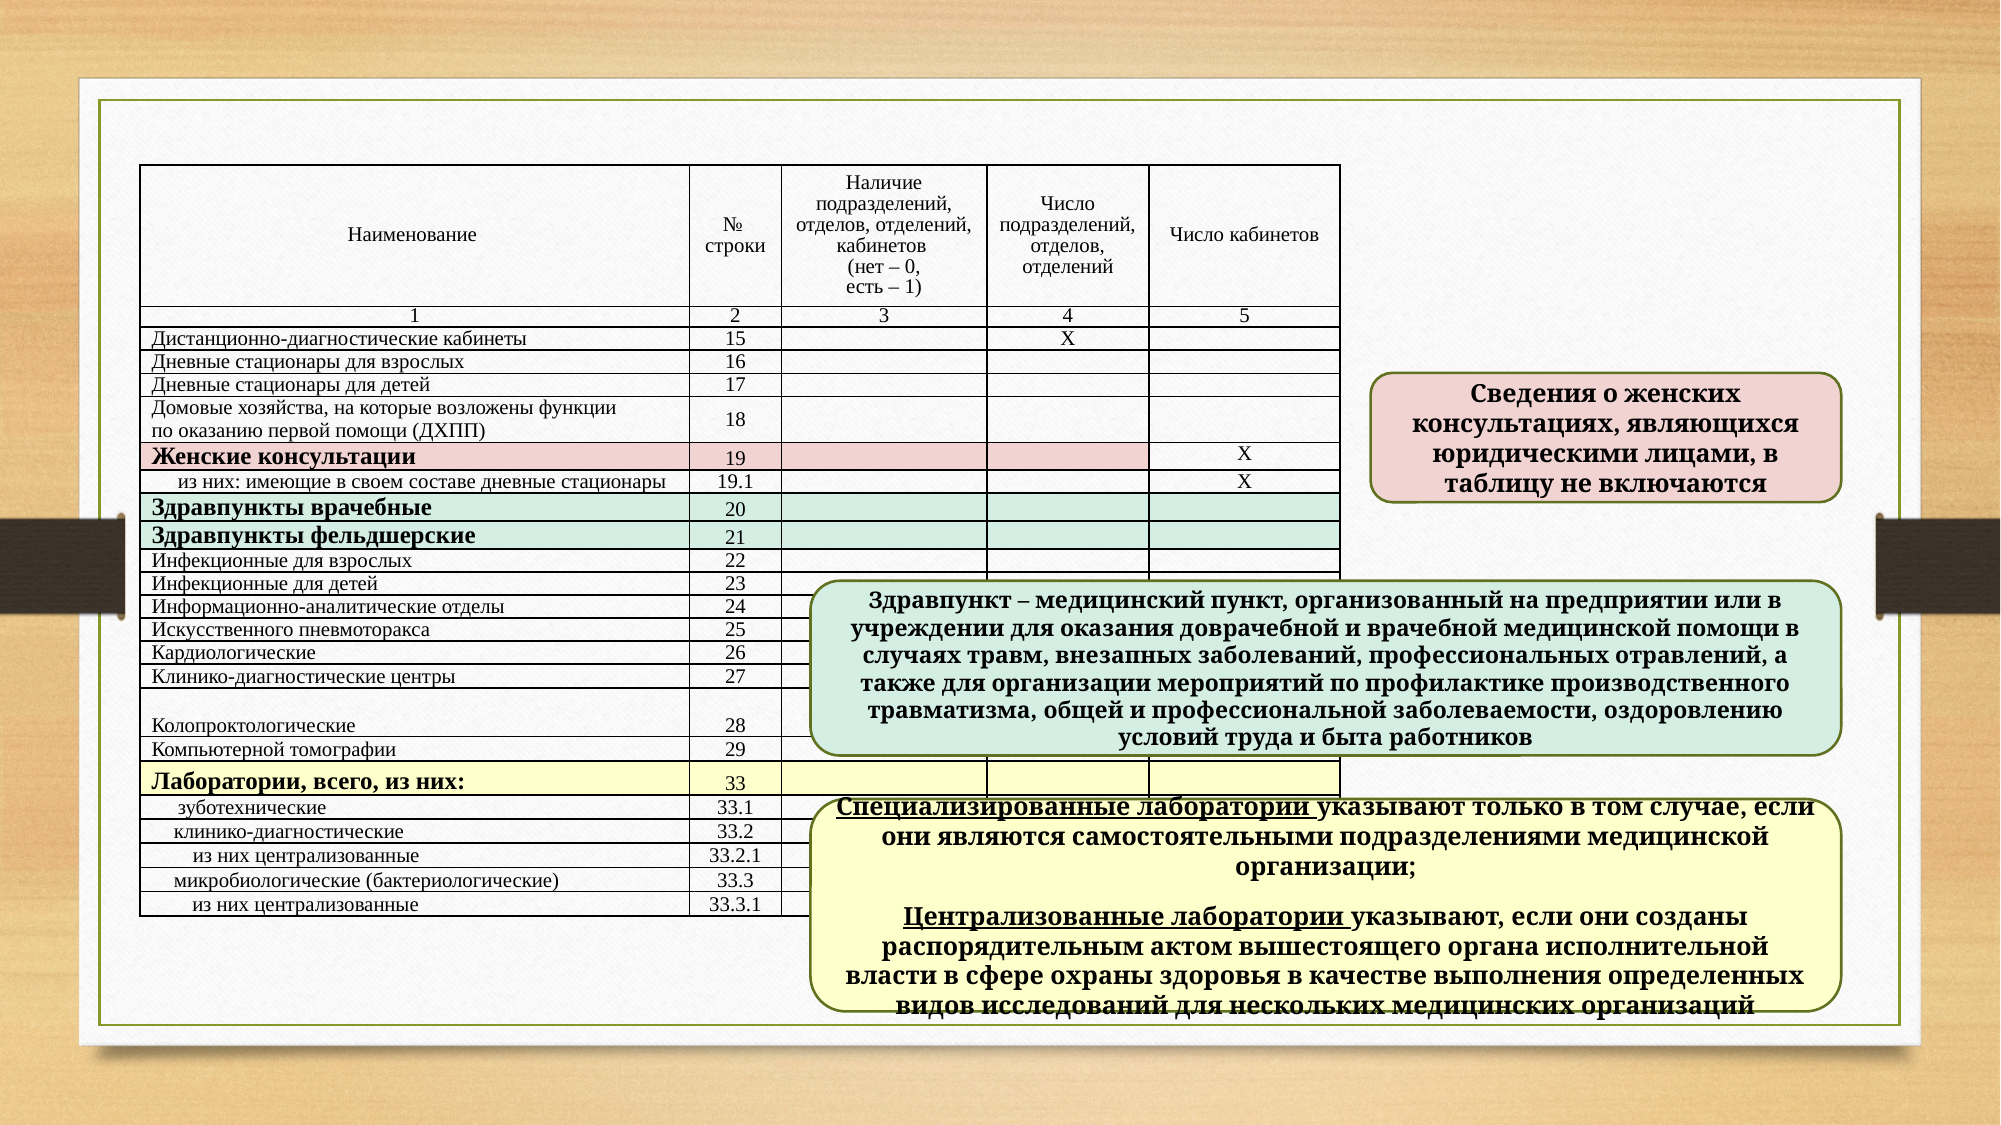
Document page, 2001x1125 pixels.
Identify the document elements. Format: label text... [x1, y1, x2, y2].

table_header Число кабинетов [1150, 166, 1339, 306]
table_cell [988, 397, 1148, 442]
table_cell микробиологические (бактериологические) [141, 868, 689, 891]
table_cell Инфекционные для взрослых [141, 550, 689, 571]
table_cell Здравпункты врачебные [141, 494, 689, 520]
table_cell Колопроктологические [141, 689, 689, 736]
table_cell [988, 374, 1148, 396]
table_cell 22 [690, 550, 781, 571]
table_cell [988, 762, 1148, 794]
table_cell Дневные стационары для детей [141, 374, 689, 396]
table_cell 33 [690, 762, 781, 794]
text_box Специализированные лаборатории указывают только в том случае, если они являются самостоятельными подразделениями медицинской организации; Централизованные лаборатории указывают, если они созданы распорядительным актом вышестоящего органа исполнительной власти в сфере охраны здоровья в качестве выполнения определенных видов исследований для нескольких медицинских организаций [809, 797, 1843, 1013]
table_cell Клинико-диагностические центры [141, 665, 689, 687]
table_cell Здравпункты фельдшерские [141, 522, 689, 548]
table_cell [988, 550, 1148, 571]
table_cell 25 [690, 619, 781, 640]
table_cell 20 [690, 494, 781, 520]
table_cell [988, 351, 1148, 373]
table_cell [988, 522, 1148, 548]
table_cell [782, 868, 809, 891]
table_header Число подразделений, отделов, отделений [988, 166, 1148, 306]
table_cell [1150, 762, 1339, 794]
table_cell 21 [690, 522, 781, 548]
table_cell 29 [690, 737, 781, 760]
table_cell 3 [782, 307, 986, 326]
text_box Здравпункт – медицинский пункт, организованный на предприятии или в учреждении для оказания доврачебной и врачебной медицинской помощи в случаях травм, внезапных заболеваний, профессиональных отравлений, а также для организации мероприятий по профилактике производственного травматизма, общей и профессиональной заболеваемости, оздоровлению условий труда и быта работников [809, 579, 1843, 757]
table_cell Инфекционные для детей [141, 573, 689, 594]
table_cell [782, 762, 986, 794]
table_cell [782, 642, 809, 663]
table_cell [782, 596, 812, 617]
table_cell [782, 820, 811, 842]
table_cell из них централизованные [141, 844, 689, 867]
table_cell Кардиологические [141, 642, 689, 663]
table_cell [782, 374, 986, 396]
table_cell [782, 550, 986, 571]
table_cell [782, 573, 986, 594]
text_box Сведения о женских консультациях, являющихся юридическими лицами, в таблицу не включаются [1369, 371, 1843, 504]
table_cell [782, 522, 986, 548]
table_cell 17 [690, 374, 781, 396]
table_cell [782, 737, 986, 760]
table_cell 15 [690, 328, 781, 349]
table_cell 4 [988, 307, 1148, 326]
table_cell 19 [690, 443, 781, 469]
table_cell 18 [690, 397, 781, 442]
table_cell Информационно-аналитические отделы [141, 596, 689, 617]
table_cell из них централизованные [141, 892, 689, 915]
table_cell 23 [690, 573, 781, 594]
table_cell зуботехнические [141, 796, 689, 818]
table_cell [1150, 374, 1339, 396]
table_cell 33.2 [690, 820, 781, 842]
table_cell [988, 471, 1148, 492]
table_cell [782, 397, 986, 442]
table_cell [782, 471, 986, 492]
table_cell [1150, 522, 1339, 548]
table_cell Домовые хозяйства, на которые возложены функции по оказанию первой помощи (ДХПП) [141, 397, 689, 442]
table_header № строки [690, 166, 781, 306]
table_cell [782, 328, 986, 349]
table_cell [1150, 494, 1339, 520]
table_cell [1150, 550, 1339, 571]
table_cell Х [1150, 471, 1339, 492]
table_cell клинико-диагностические [141, 820, 689, 842]
table_cell Х [988, 328, 1148, 349]
table_cell 5 [1150, 307, 1339, 326]
table_cell [1150, 328, 1339, 349]
table_cell из них: имеющие в своем составе дневные стационары [141, 471, 689, 492]
table_cell 27 [690, 665, 781, 687]
table_cell 24 [690, 596, 781, 617]
table_cell Компьютерной томографии [141, 737, 689, 760]
table_cell 33.3 [690, 868, 781, 891]
table_cell 26 [690, 642, 781, 663]
table_cell [1150, 351, 1339, 373]
table_header Наличие подразделений, отделов, отделений, кабинетов (нет – 0, есть – 1) [782, 166, 986, 306]
table_cell 33.2.1 [690, 844, 781, 867]
table_cell Лаборатории, всего, из них: [141, 762, 689, 794]
table_cell [782, 494, 986, 520]
table_cell [782, 844, 809, 867]
table_cell [782, 665, 809, 687]
table_cell 33.3.1 [690, 892, 781, 915]
table_cell 1 [141, 307, 689, 326]
table_cell [988, 573, 1148, 579]
table_cell Х [1150, 443, 1339, 469]
table_cell [988, 494, 1148, 520]
table_cell 19.1 [690, 471, 781, 492]
table_cell [782, 443, 986, 469]
table_cell [782, 619, 809, 640]
table_cell Дистанционно-диагностические кабинеты [141, 328, 689, 349]
table_header Наименование [141, 166, 689, 306]
table_cell 2 [690, 307, 781, 326]
picture [0, 0, 2001, 1125]
table_cell [988, 443, 1148, 469]
table_cell 16 [690, 351, 781, 373]
table_cell 33.1 [690, 796, 781, 818]
table_cell [782, 796, 986, 818]
table_cell 28 [690, 689, 781, 736]
table_cell [782, 892, 809, 915]
table_cell [1150, 573, 1339, 579]
table_cell Искусcтвенного пневмоторакса [141, 619, 689, 640]
table_cell Женские консультации [141, 443, 689, 469]
table_cell [782, 351, 986, 373]
table_cell [1150, 397, 1339, 442]
table_cell Дневные стационары для взрослых [141, 351, 689, 373]
table_cell [782, 689, 810, 736]
